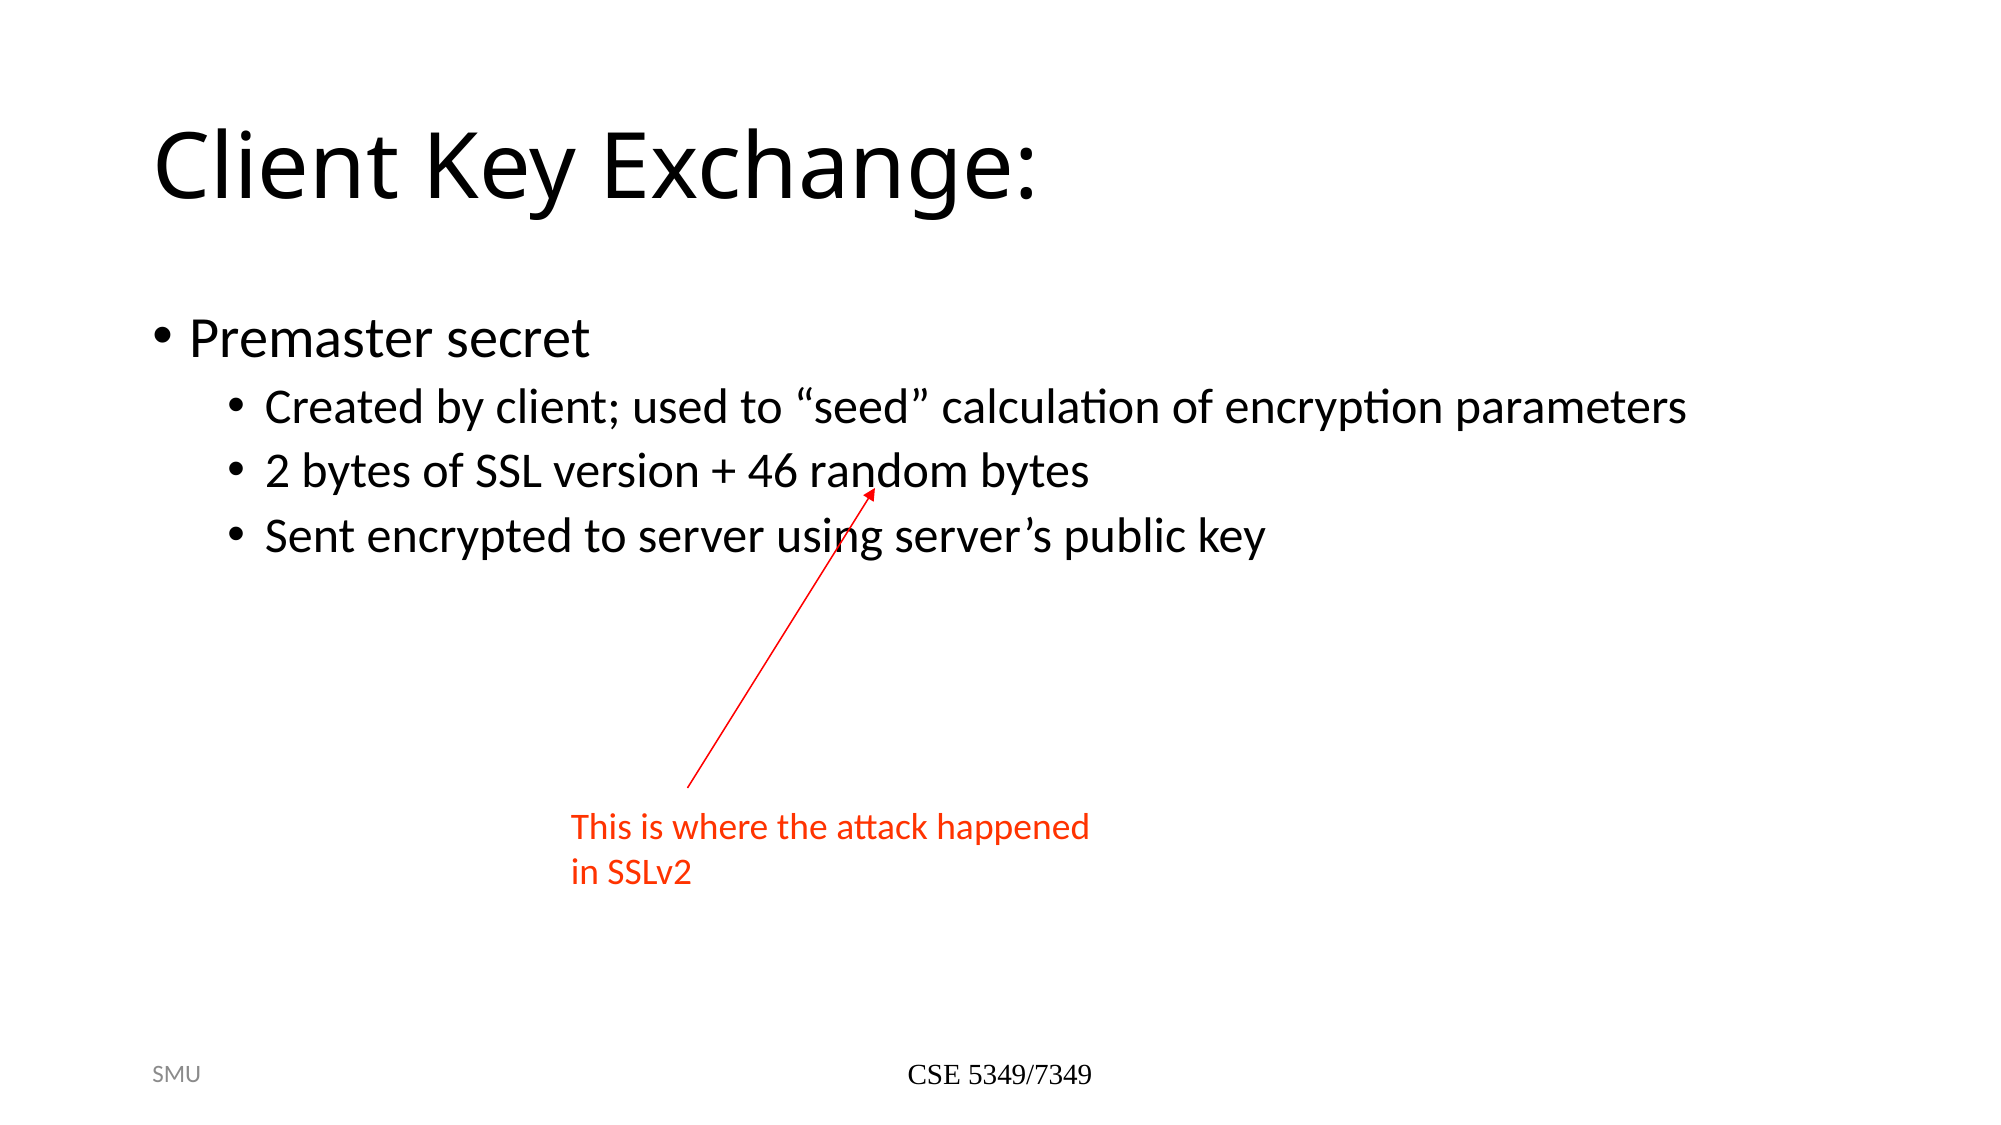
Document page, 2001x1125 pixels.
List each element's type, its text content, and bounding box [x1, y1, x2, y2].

footer CSE 5349/7349 [662, 1042, 1338, 1103]
text_box [687, 487, 875, 789]
slide_number SMU [137, 1042, 588, 1103]
title Client Key Exchange: [137, 59, 1863, 278]
list Premaster secret Created by client; used to “seed” calculation of encryption parameters 2 bytes of SSL version + 46 random bytes Sent encrypted to server using server’s public key [137, 299, 1863, 1014]
text_box This is where the attack happened in SSLv2 [556, 794, 1132, 900]
